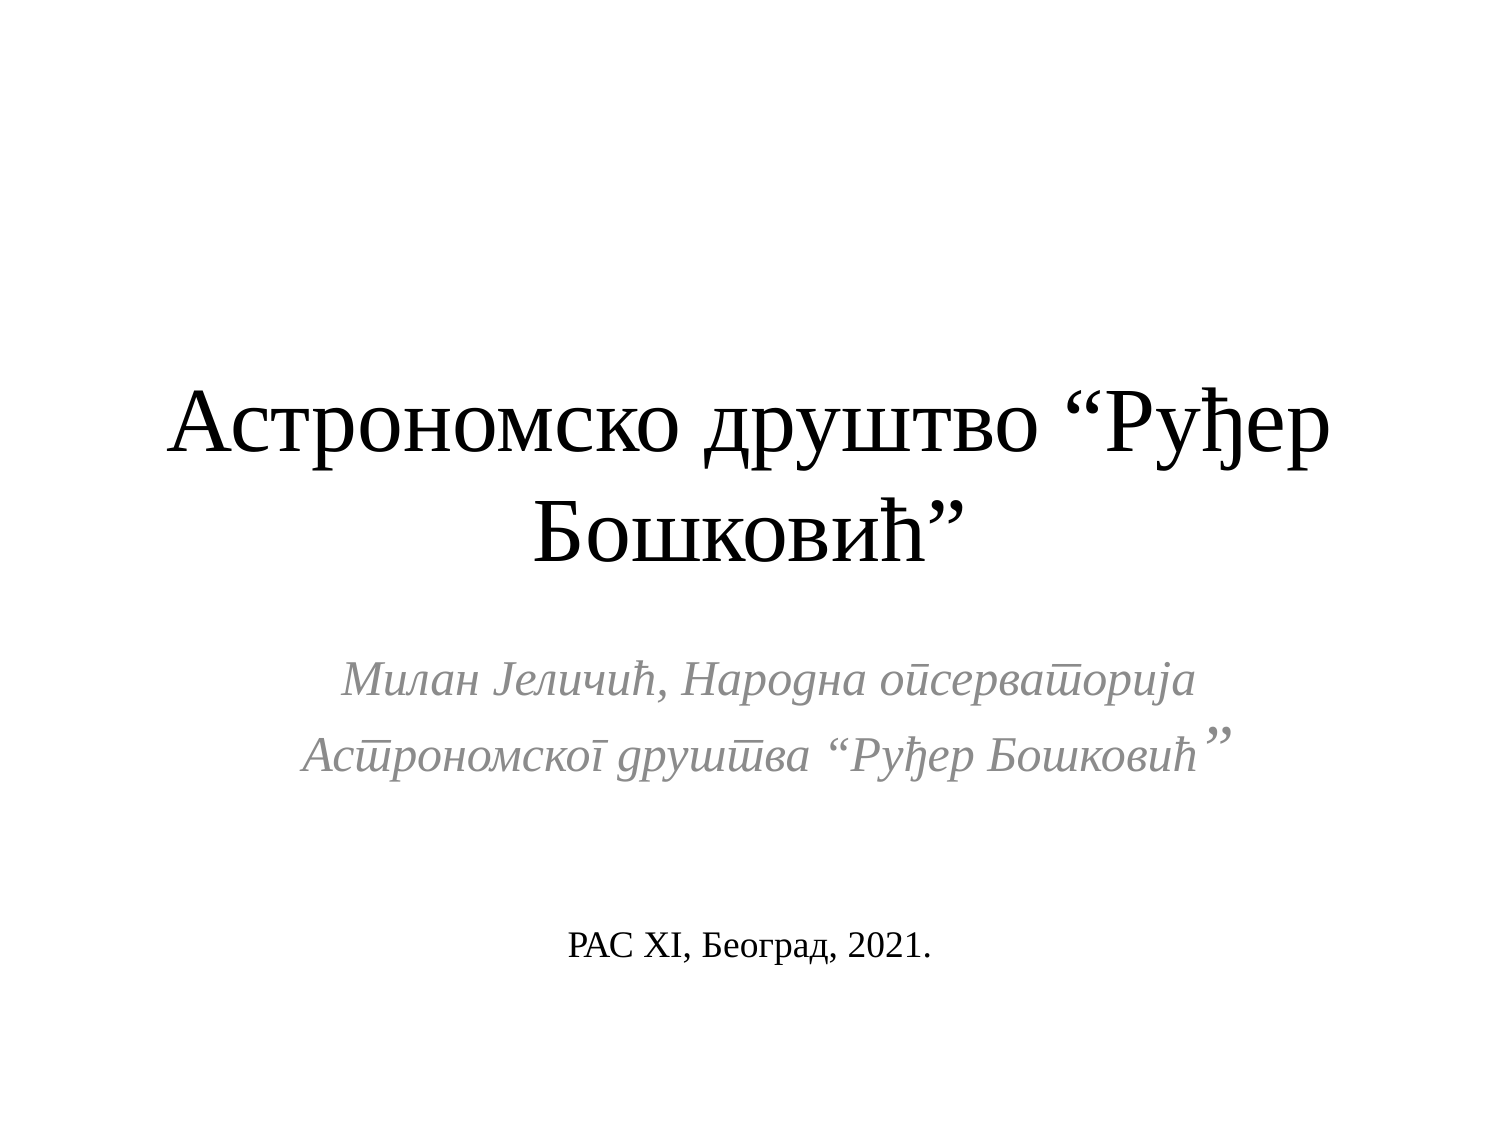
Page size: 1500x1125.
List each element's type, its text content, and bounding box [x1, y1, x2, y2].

title Астрономско друштво “Руђер Бошковић” [112, 349, 1388, 591]
text_box РАС XI, Београд, 2021. [0, 912, 1500, 973]
subtitle Милан Јеличић, Народна опсерваторија Астрономског друштва “Руђер Бошковић” [112, 637, 1425, 912]
